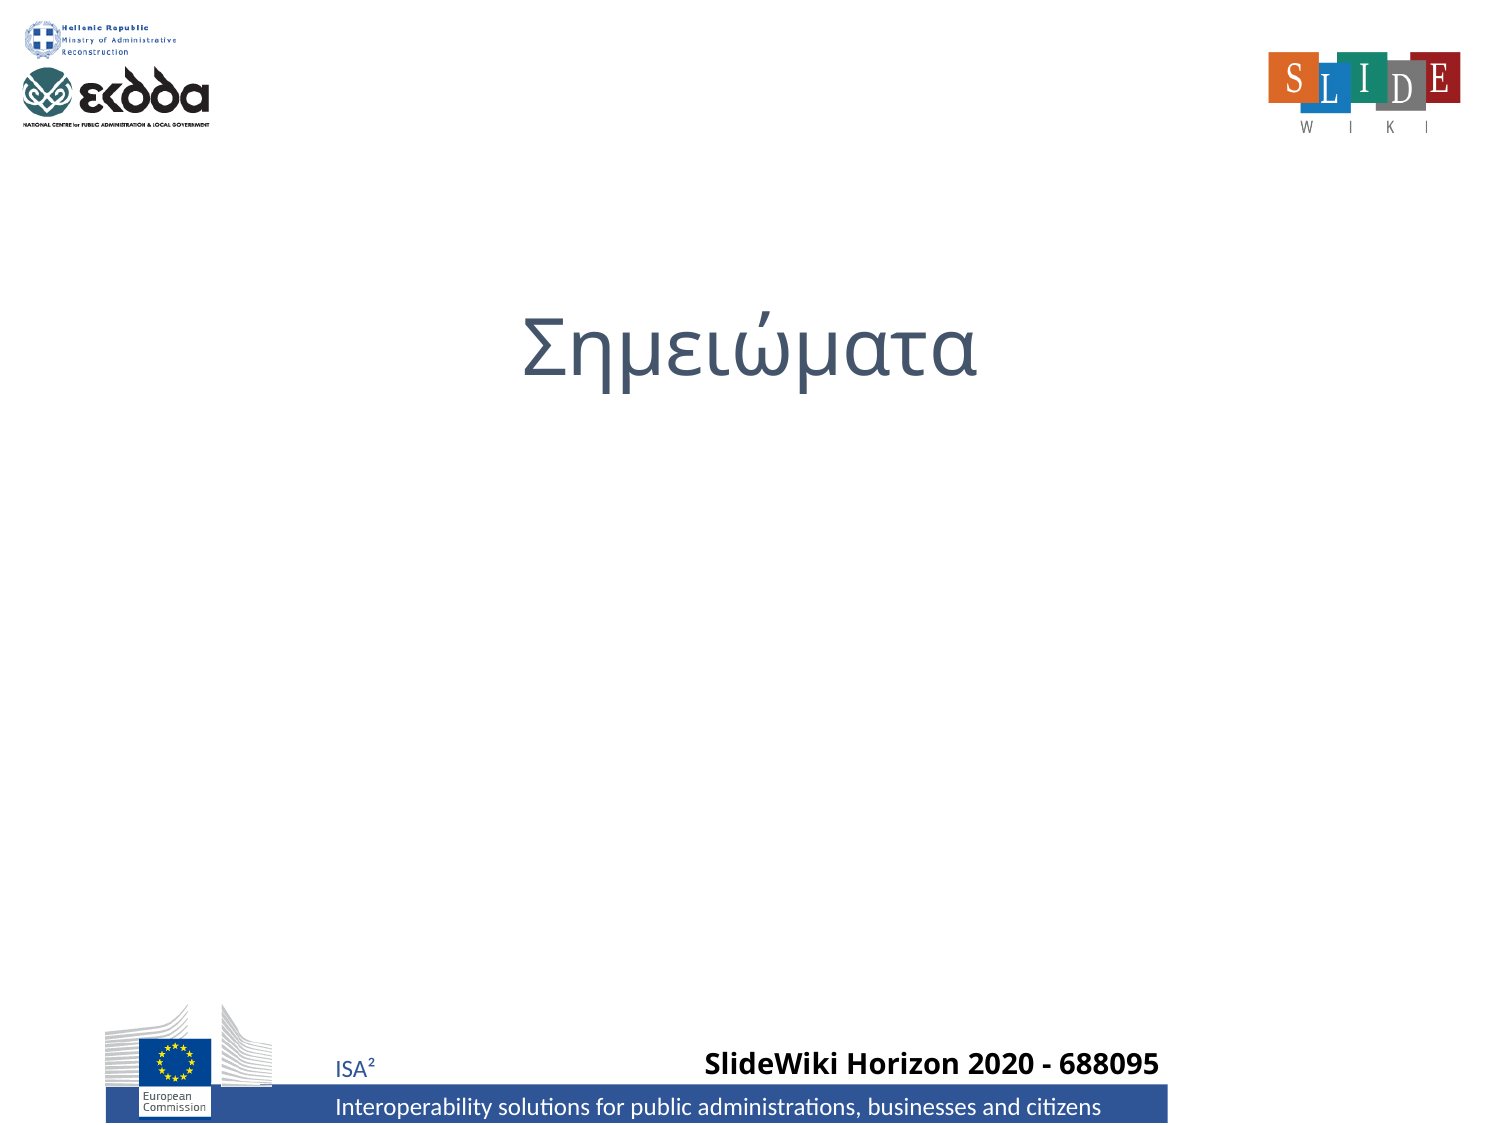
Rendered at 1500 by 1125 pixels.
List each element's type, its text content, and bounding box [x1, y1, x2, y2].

picture [14, 18, 234, 135]
picture [1252, 34, 1474, 154]
list Σημειώματα [103, 299, 1397, 1014]
picture [105, 1014, 272, 1120]
